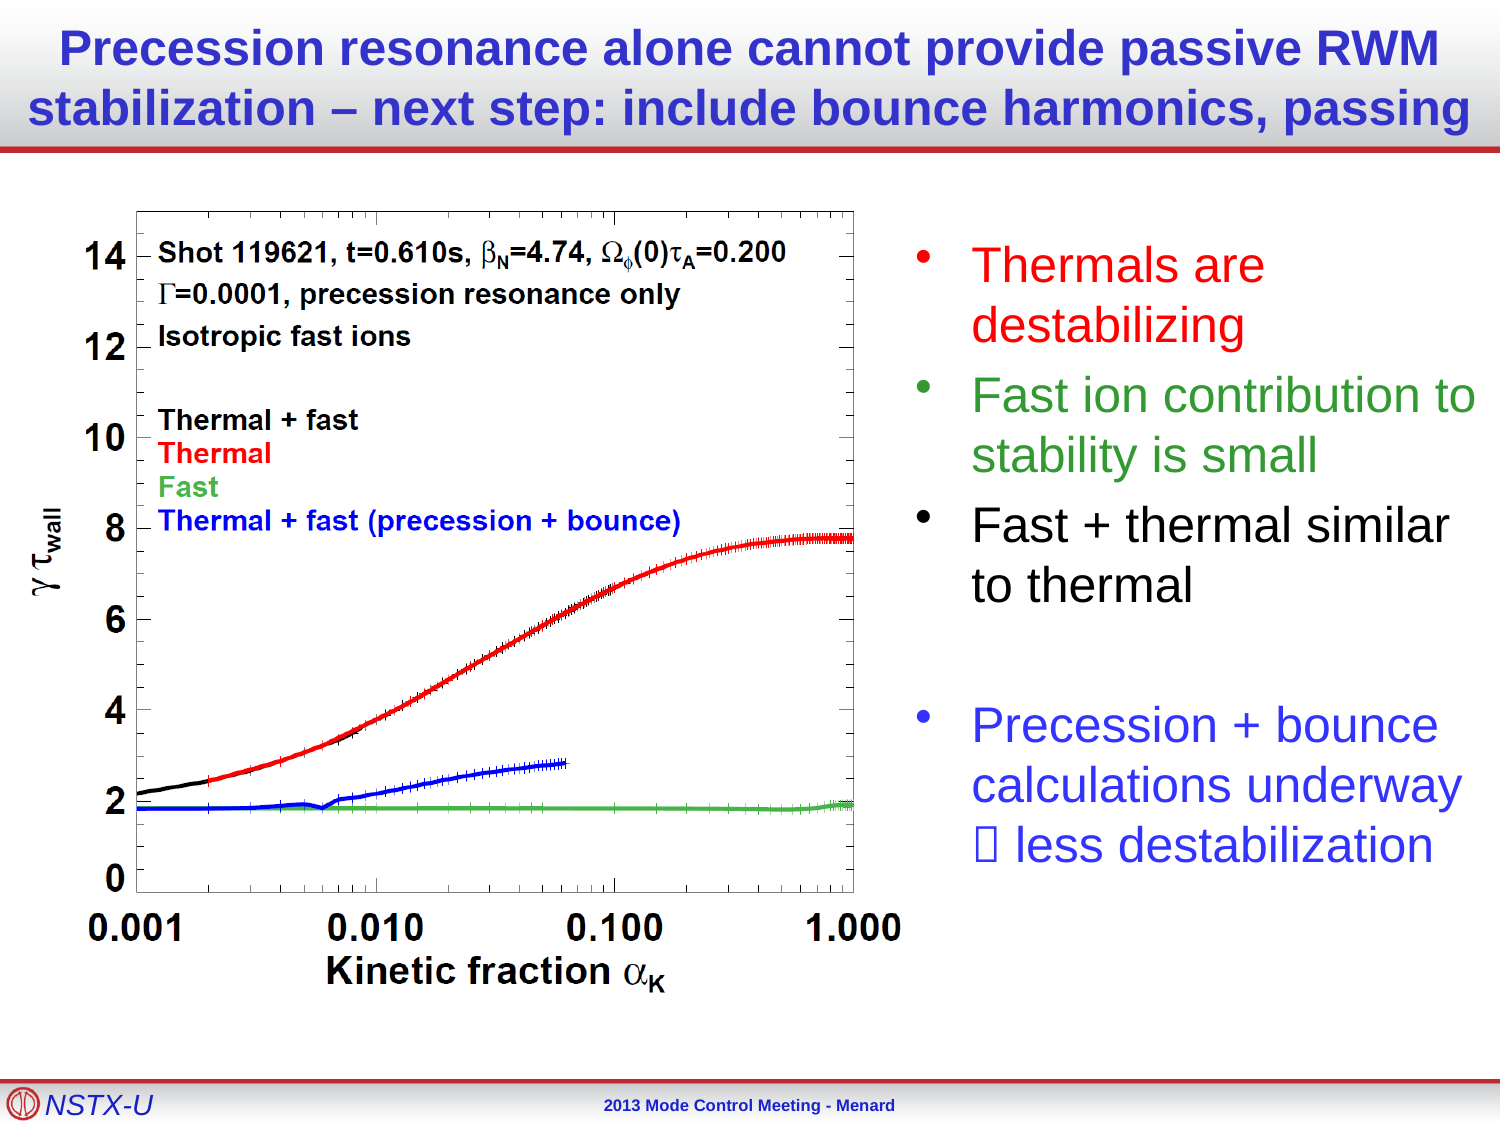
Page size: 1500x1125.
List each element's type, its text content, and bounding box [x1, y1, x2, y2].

title Precession resonance alone cannot provide passive RWM stabilization – next step: include bounce harmonics, passing [0, 0, 1500, 151]
picture [0, 187, 914, 1026]
picture [0, 1079, 1500, 1125]
list Thermals are destabilizing Fast ion contribution to stability is small Fast + thermal similar to thermal Precession + bounce calculations underway  less destabilization [918, 224, 1500, 913]
